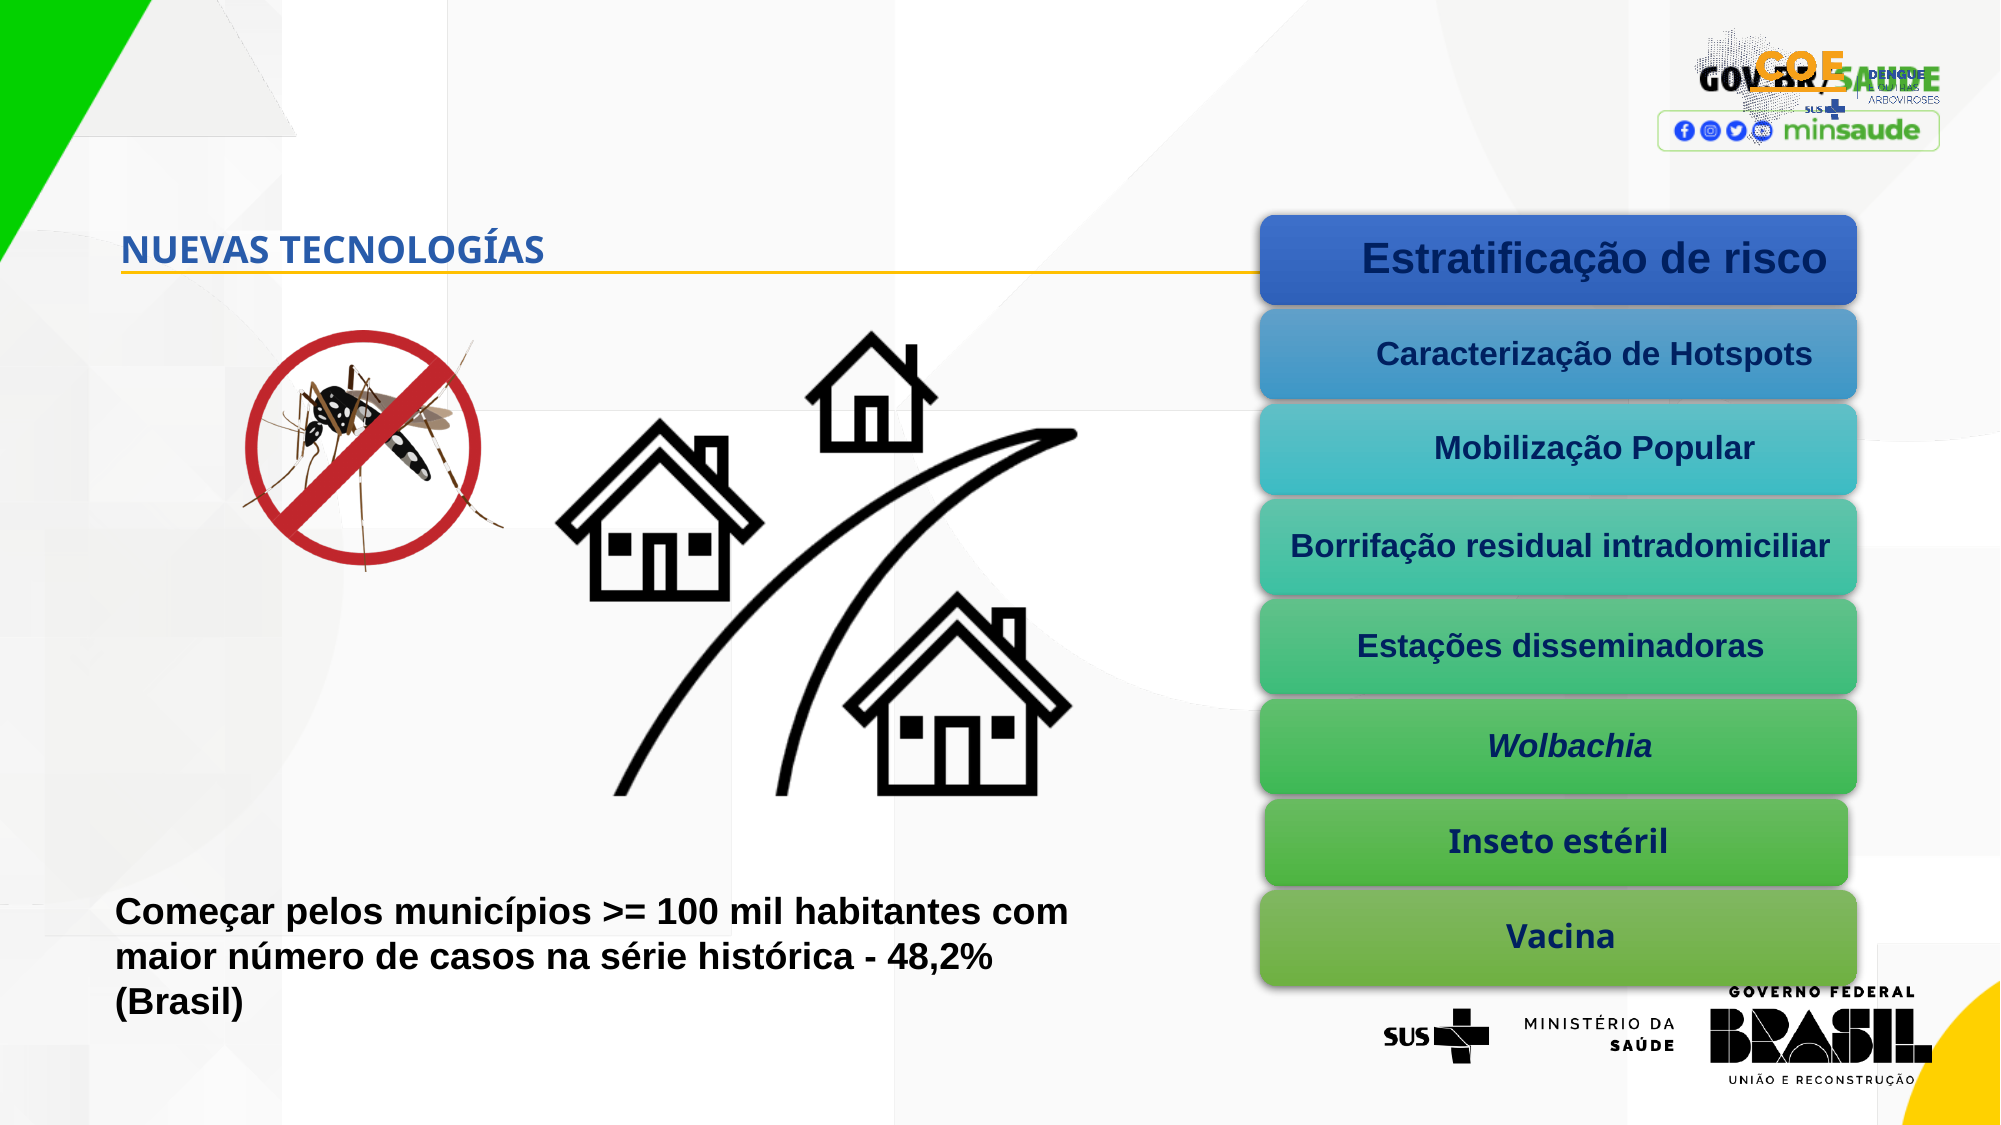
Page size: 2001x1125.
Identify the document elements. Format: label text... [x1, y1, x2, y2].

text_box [1247, 214, 1870, 986]
picture [0, 0, 2000, 1125]
text_box [203, 804, 1247, 933]
text_box Começar pelos municípios >= 100 mil habitantes com maior número de casos na série histórica - 48,2% (Brasil) [99, 879, 1120, 1030]
text_box NUEVAS TECNOLOGÍAS [105, 218, 1247, 279]
